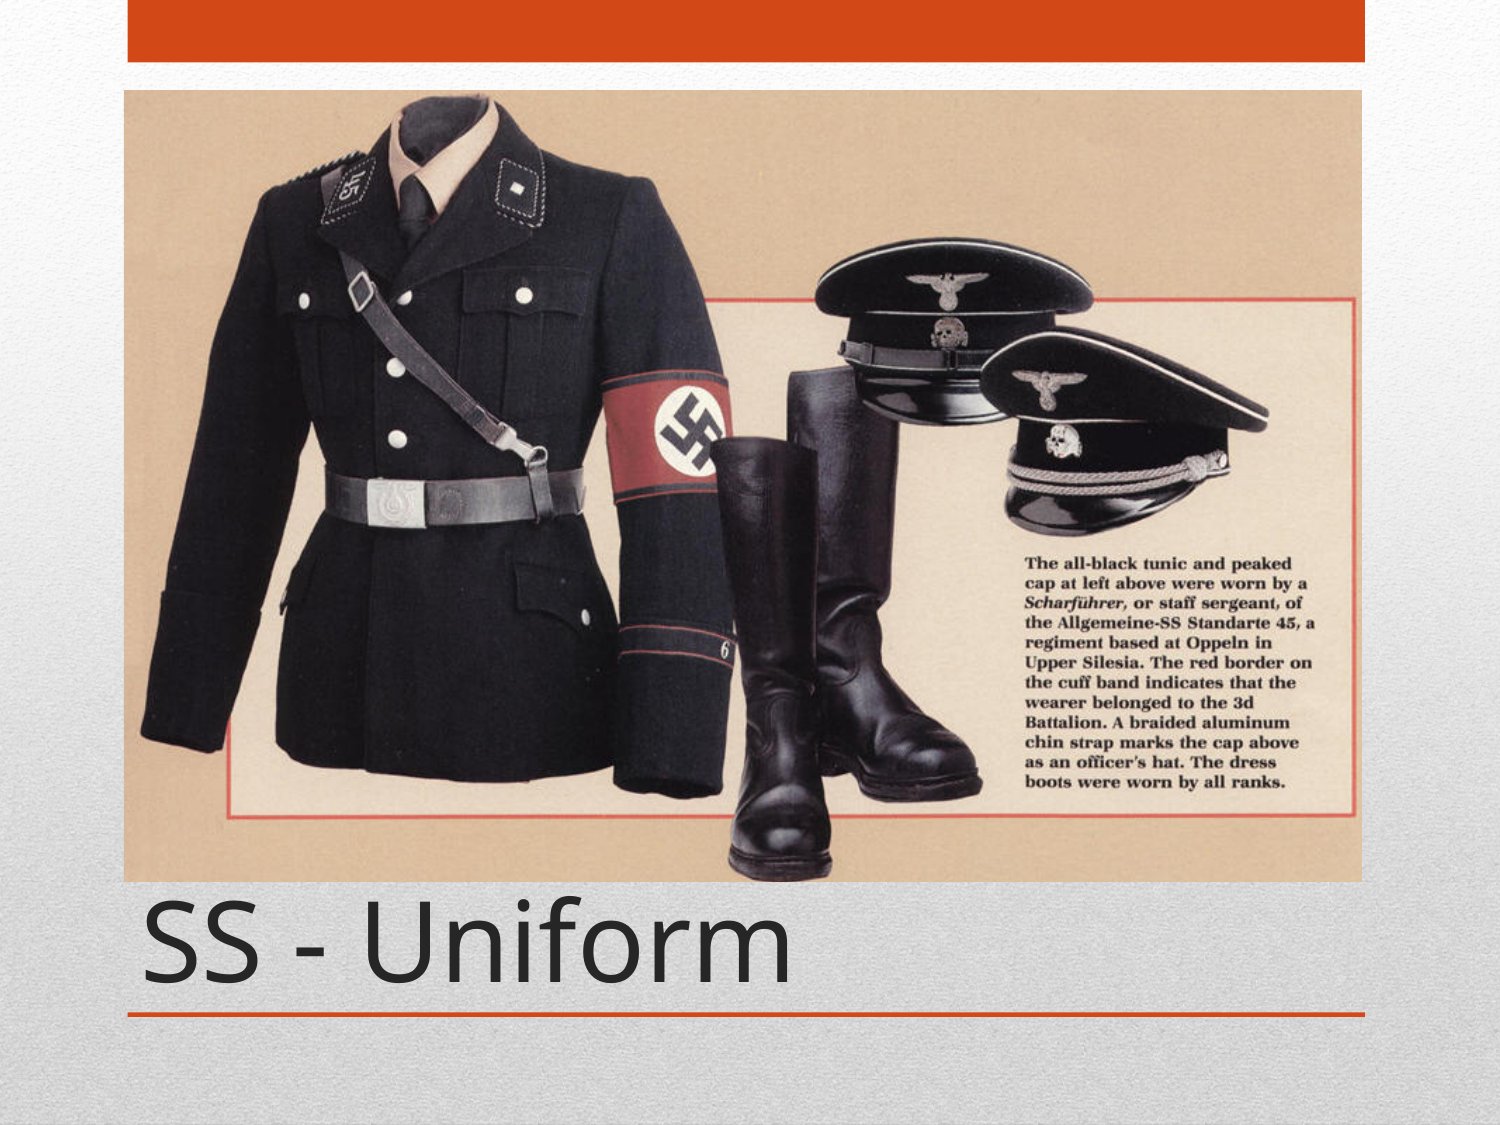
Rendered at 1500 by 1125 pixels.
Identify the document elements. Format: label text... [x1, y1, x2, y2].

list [123, 89, 1363, 883]
title SS - Uniform [125, 893, 1238, 1013]
